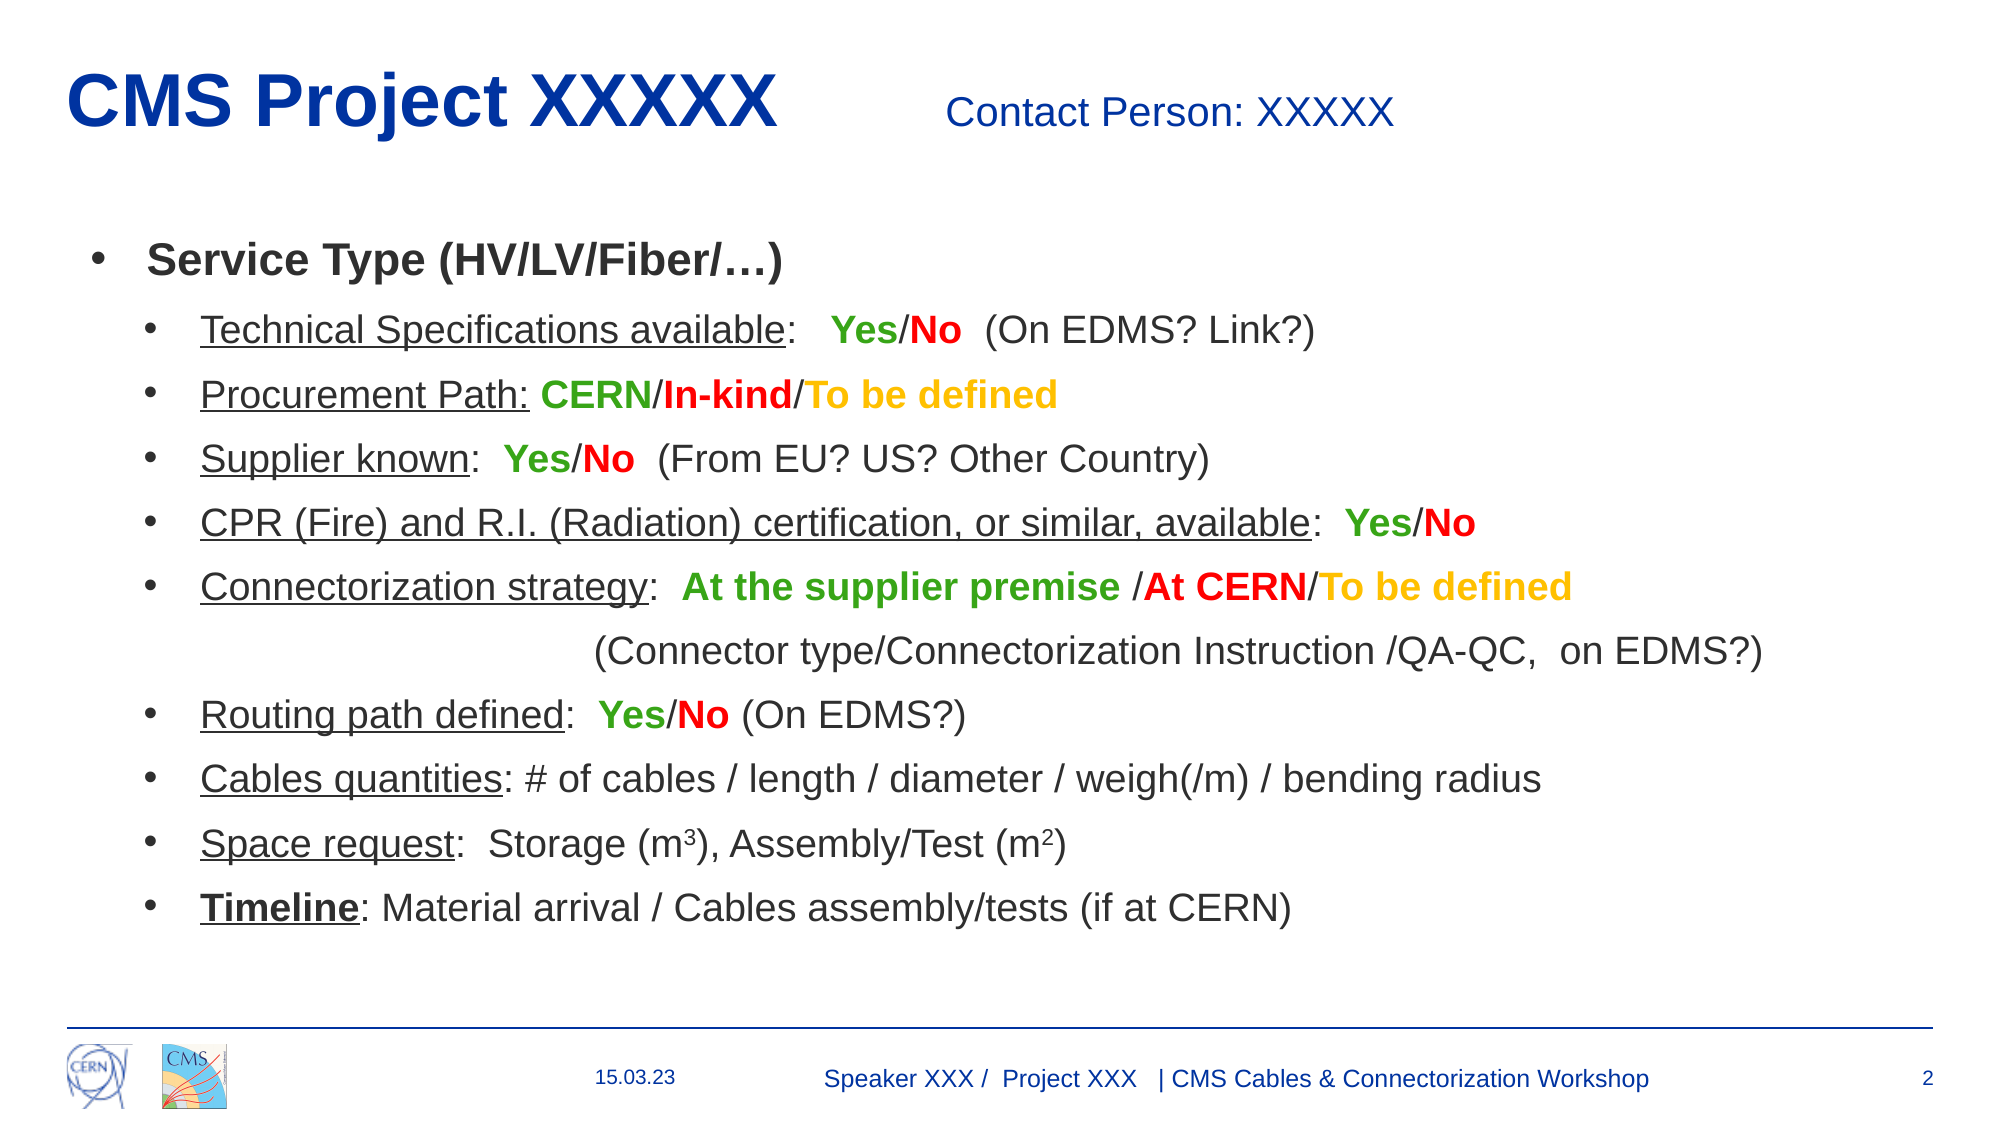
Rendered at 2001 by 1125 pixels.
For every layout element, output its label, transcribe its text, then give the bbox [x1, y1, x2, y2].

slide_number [409, 1046, 676, 1107]
footer Speaker XXX / Project XXX | CMS Cables & Connectorization Workshop [698, 1047, 1777, 1108]
slide_number 2 [1822, 1047, 1934, 1108]
title CMS Project XXXXX Contact Person: XXXXX [66, 61, 1933, 237]
list Service Type (HV/LV/Fiber/…) Technical Specifications available: Yes/No (On EDMS? Link?) Procurement Path: CERN/In-kind/To be defined Supplier known: Yes/No (From EU? US? Other Country) CPR (Fire) and R.I. (Radiation) certification, or similar, available: Yes/No Connectorization strategy: At the supplier premise /At CERN/To be defined (Connector type/Connectorization Instruction /QA-QC, on EDMS?) Routing path defined: Yes/No (On EDMS?) Cables quantities: # of cables / length / diameter / weigh(/m) / bending radius Space request: Storage (m3), Assembly/Test (m2) Timeline: Material arrival / Cables assembly/tests (if at CERN) [90, 236, 1957, 988]
